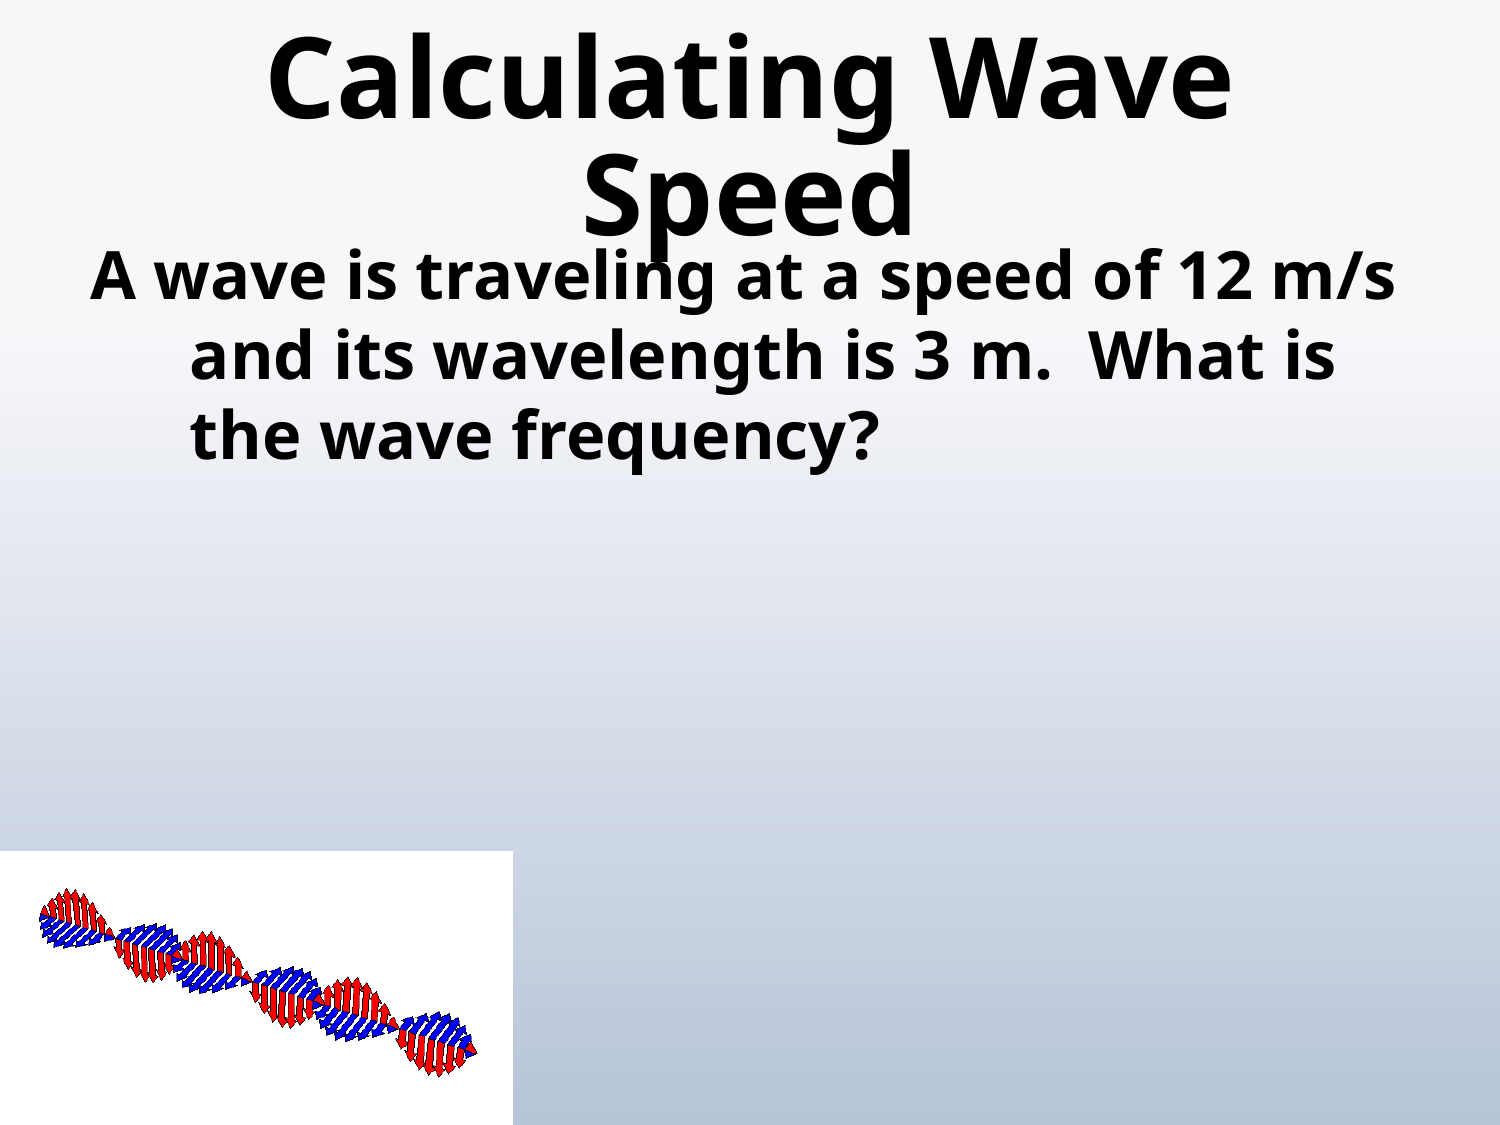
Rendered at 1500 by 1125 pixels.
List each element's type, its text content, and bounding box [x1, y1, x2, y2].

list A wave is traveling at a speed of 12 m/s and its wavelength is 3 m. What is the wave frequency? [75, 224, 1438, 1088]
picture [0, 849, 515, 1125]
title Calculating Wave Speed [150, 37, 1350, 224]
